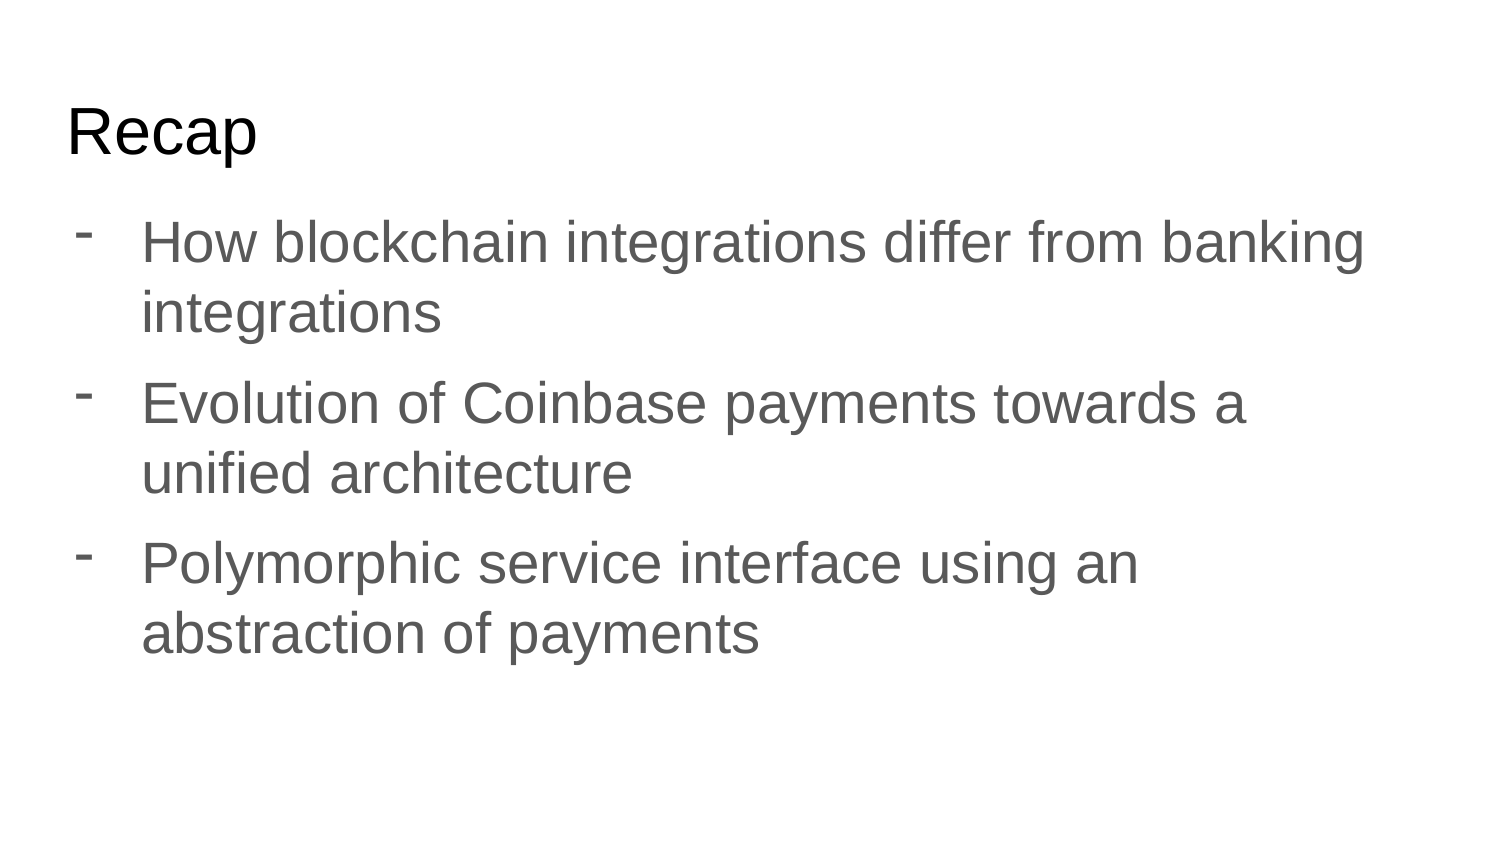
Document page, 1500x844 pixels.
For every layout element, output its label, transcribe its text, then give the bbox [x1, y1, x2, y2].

list How blockchain integrations differ from banking integrations Evolution of Coinbase payments towards a unified architecture Polymorphic service interface using an abstraction of payments [51, 189, 1449, 750]
title Recap [51, 72, 1449, 167]
